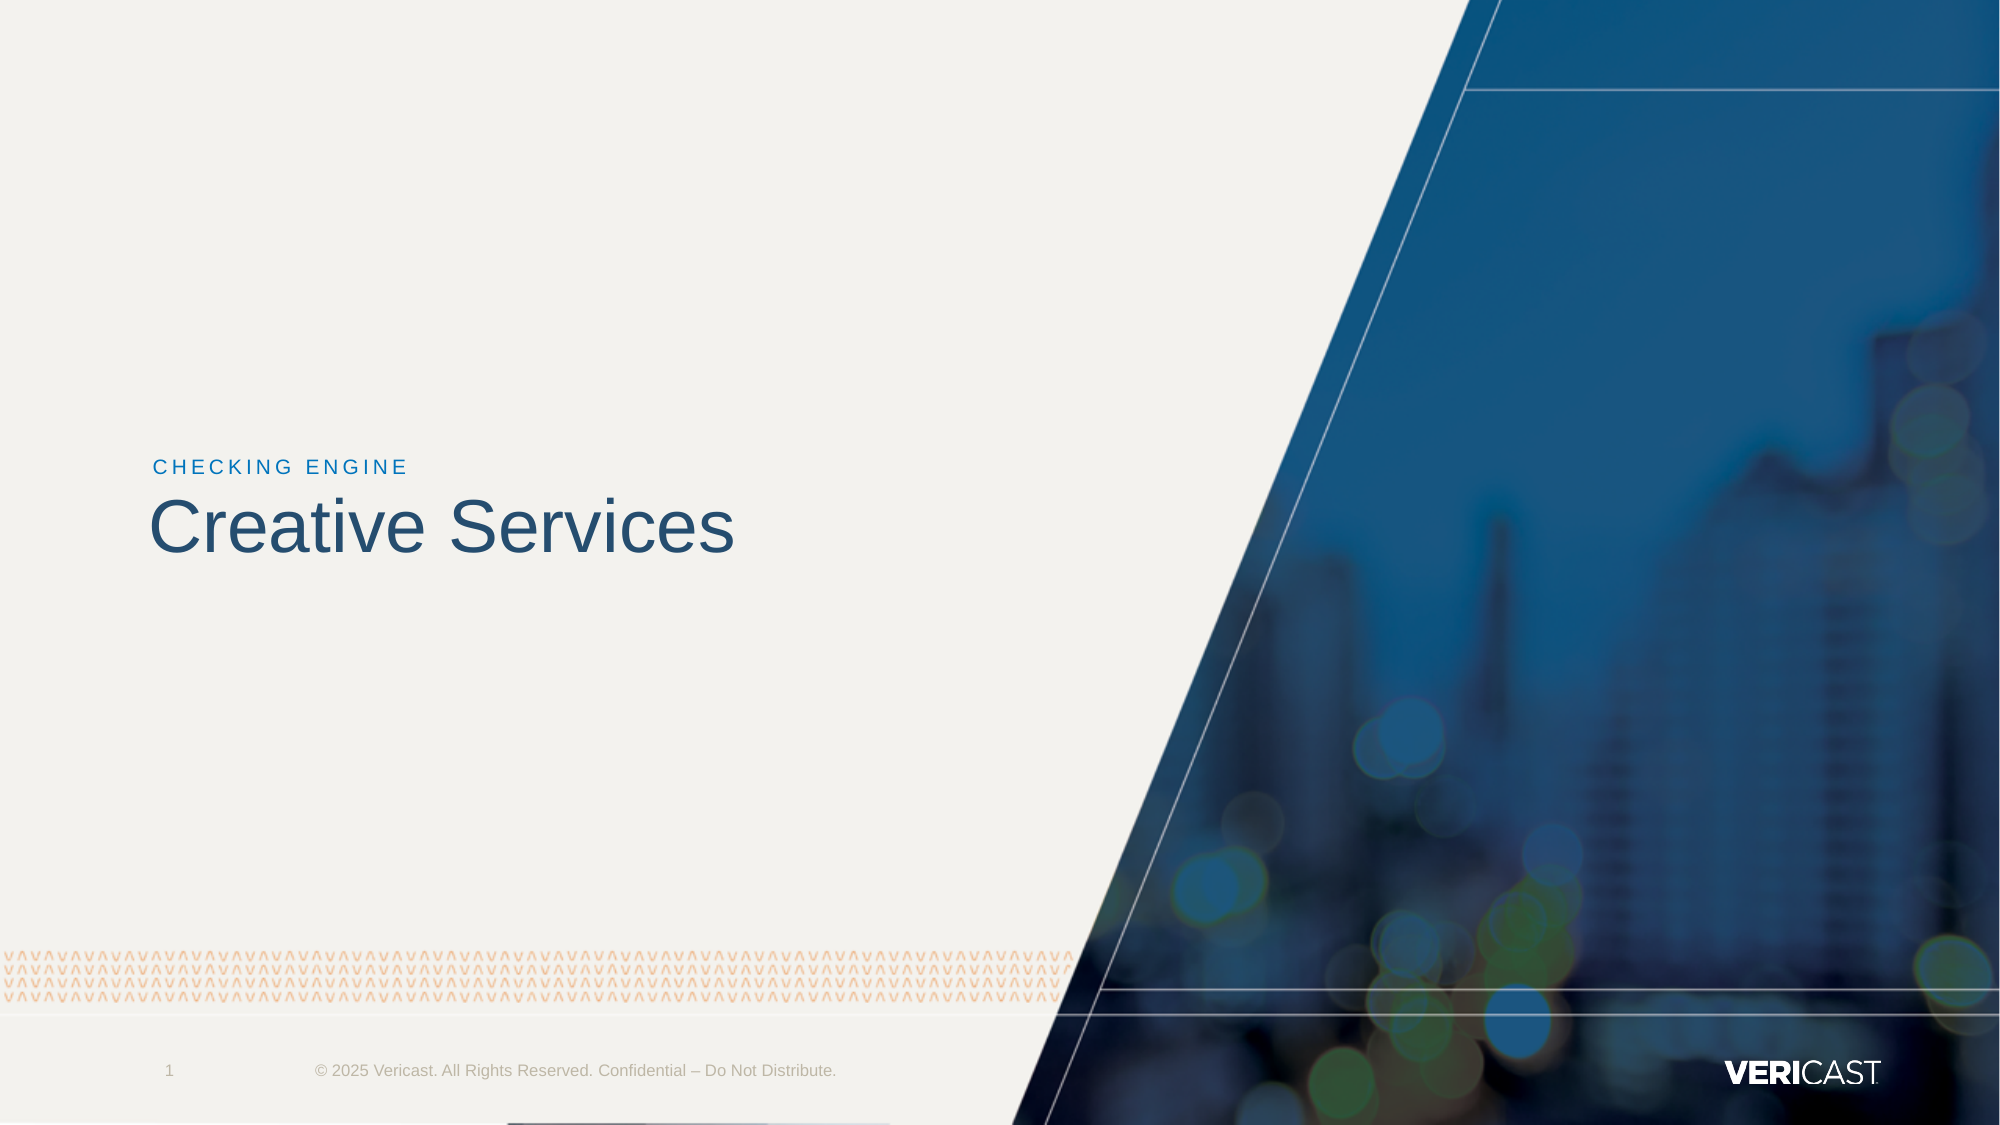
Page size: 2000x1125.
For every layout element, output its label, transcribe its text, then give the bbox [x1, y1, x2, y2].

footer © 2025 Vericast. All Rights Reserved. Confidential – Do Not Distribute. [300, 1040, 954, 1100]
picture [0, 0, 2000, 1125]
list Checking Engine [152, 445, 613, 469]
slide_number 1 [149, 1040, 238, 1100]
list Creative Services [148, 469, 811, 783]
